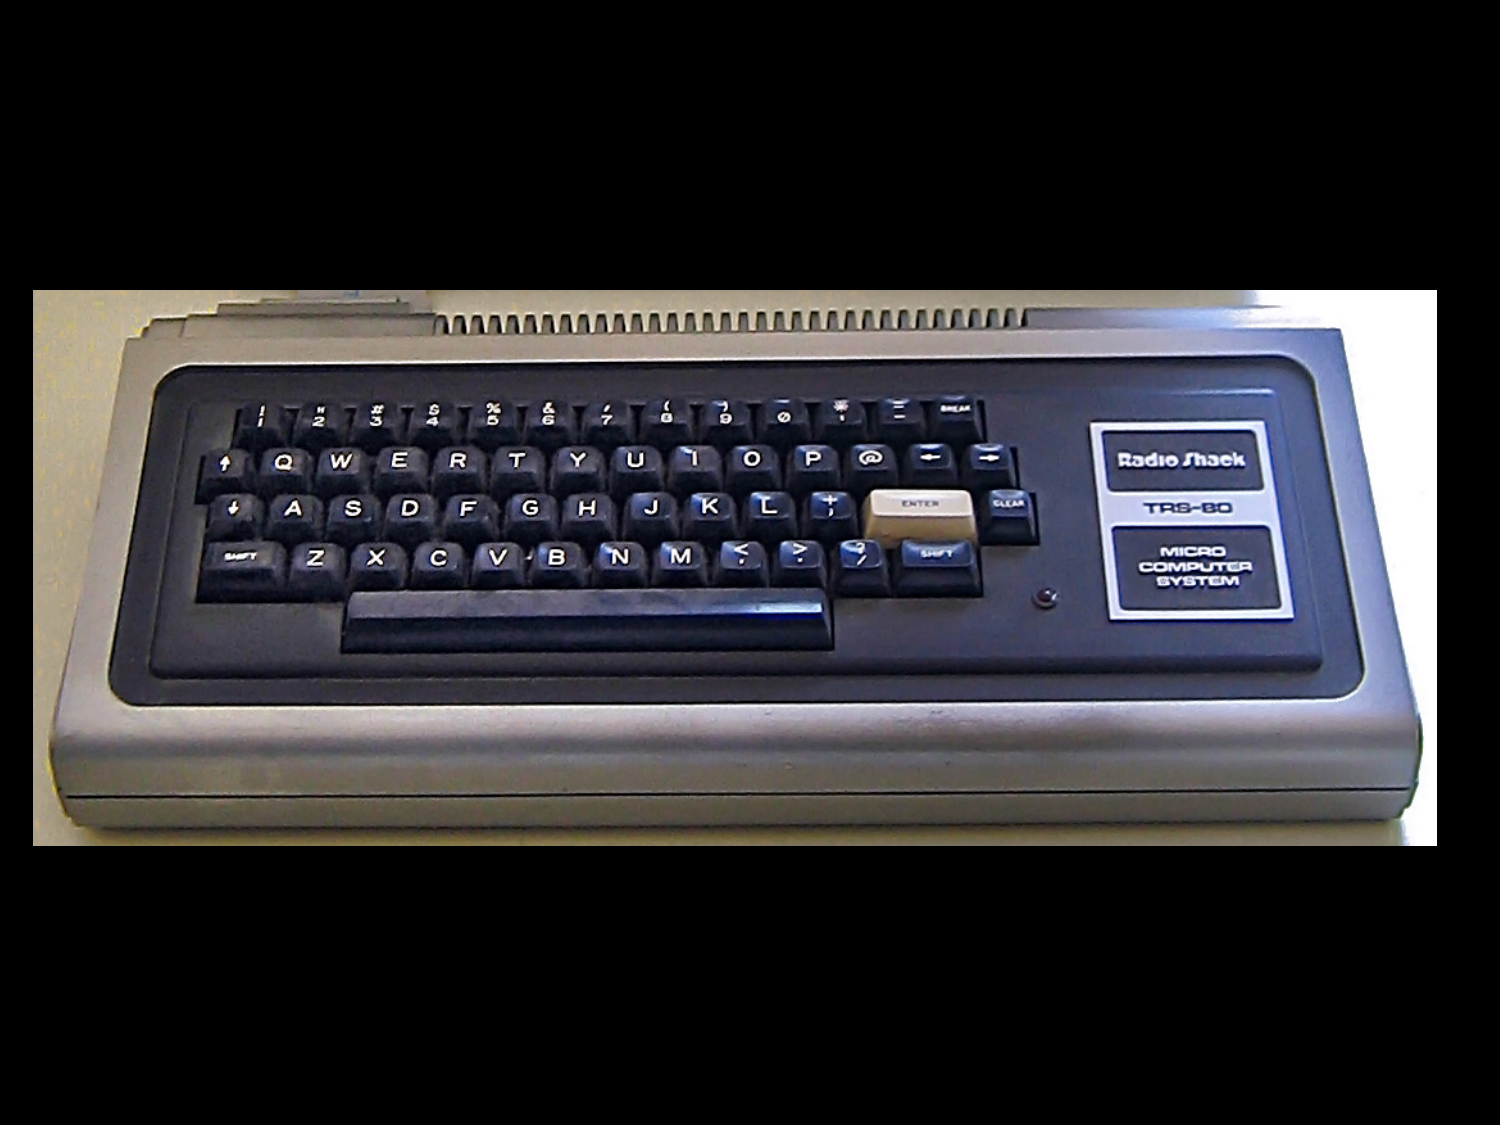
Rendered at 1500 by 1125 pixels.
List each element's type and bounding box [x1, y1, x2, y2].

picture [32, 290, 1438, 847]
